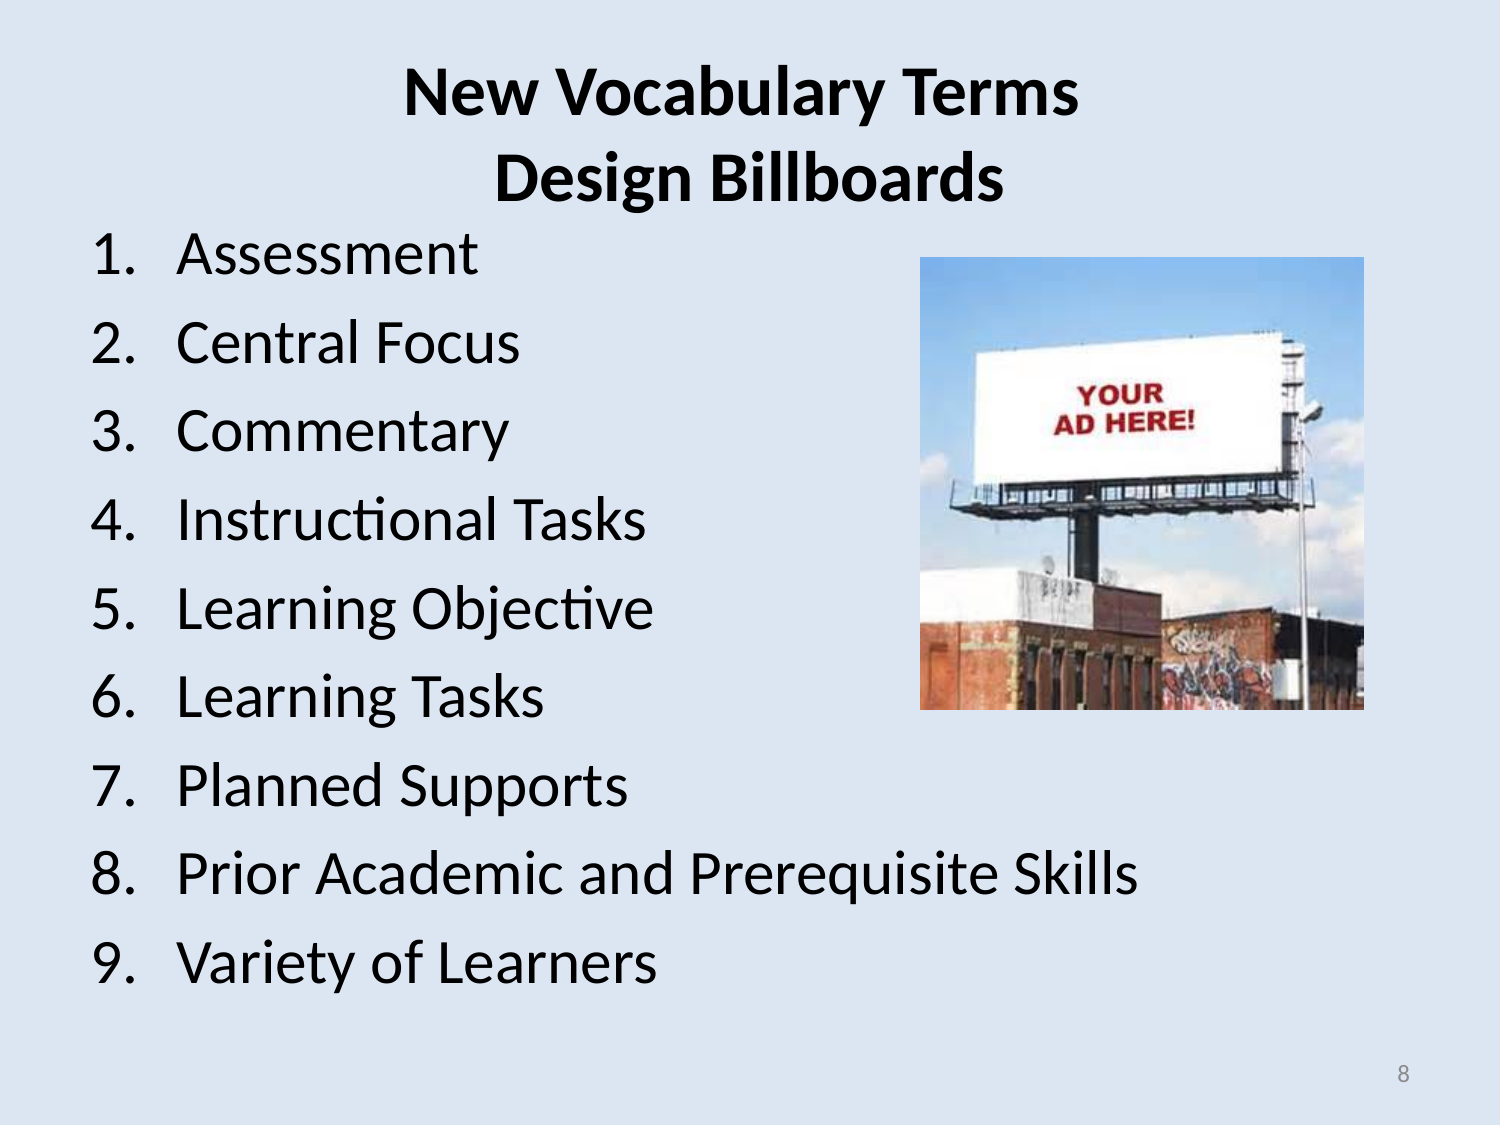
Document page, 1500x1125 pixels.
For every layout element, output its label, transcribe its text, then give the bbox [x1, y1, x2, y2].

list Assessment Central Focus Commentary Instructional Tasks Learning Objective Learning Tasks Planned Supports Prior Academic and Prerequisite Skills Variety of Learners [75, 203, 1425, 1005]
slide_number 8 [1074, 1042, 1425, 1103]
picture [920, 257, 1365, 711]
title New Vocabulary Terms Design Billboards [75, 35, 1425, 203]
